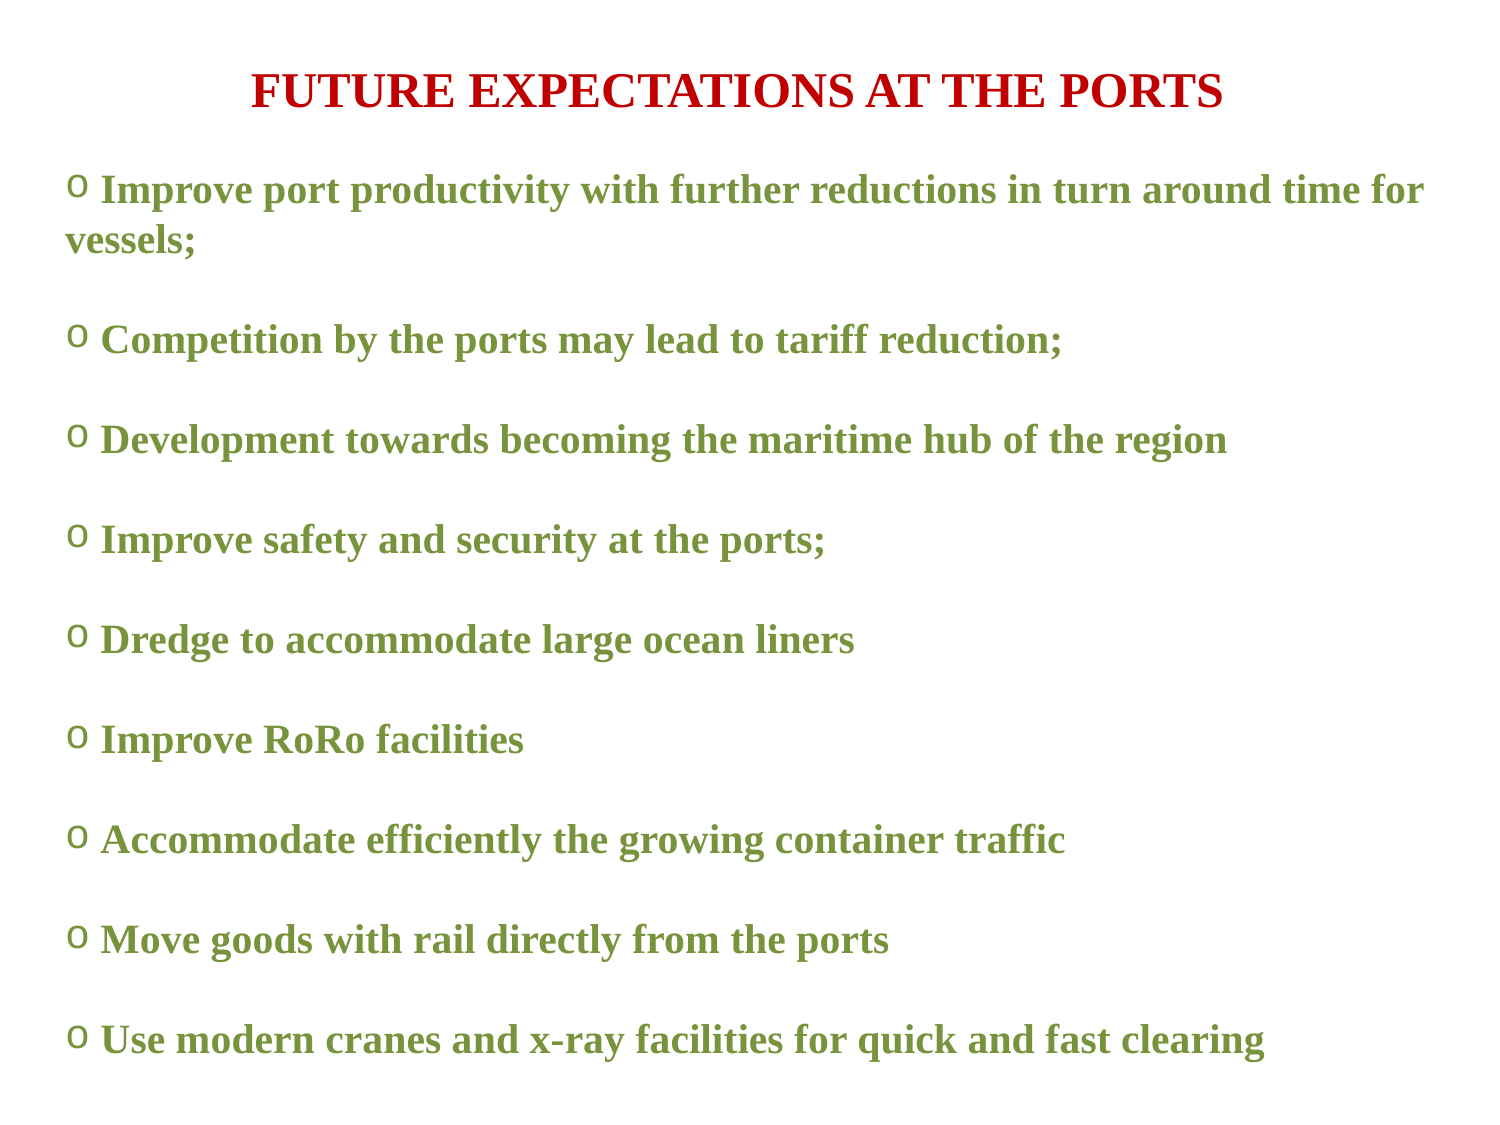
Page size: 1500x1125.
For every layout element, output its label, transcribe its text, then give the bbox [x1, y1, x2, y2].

text_box FUTURE EXPECTATIONS AT THE Ports [87, 50, 1400, 126]
text_box Improve port productivity with further reductions in turn around time for vessels; Competition by the ports may lead to tariff reduction; Development towards becoming the maritime hub of the region Improve safety and security at the ports; Dredge to accommodate large ocean liners Improve RoRo facilities Accommodate efficiently the growing container traffic Move goods with rail directly from the ports Use modern cranes and x-ray facilities for quick and fast clearing [49, 154, 1463, 1070]
